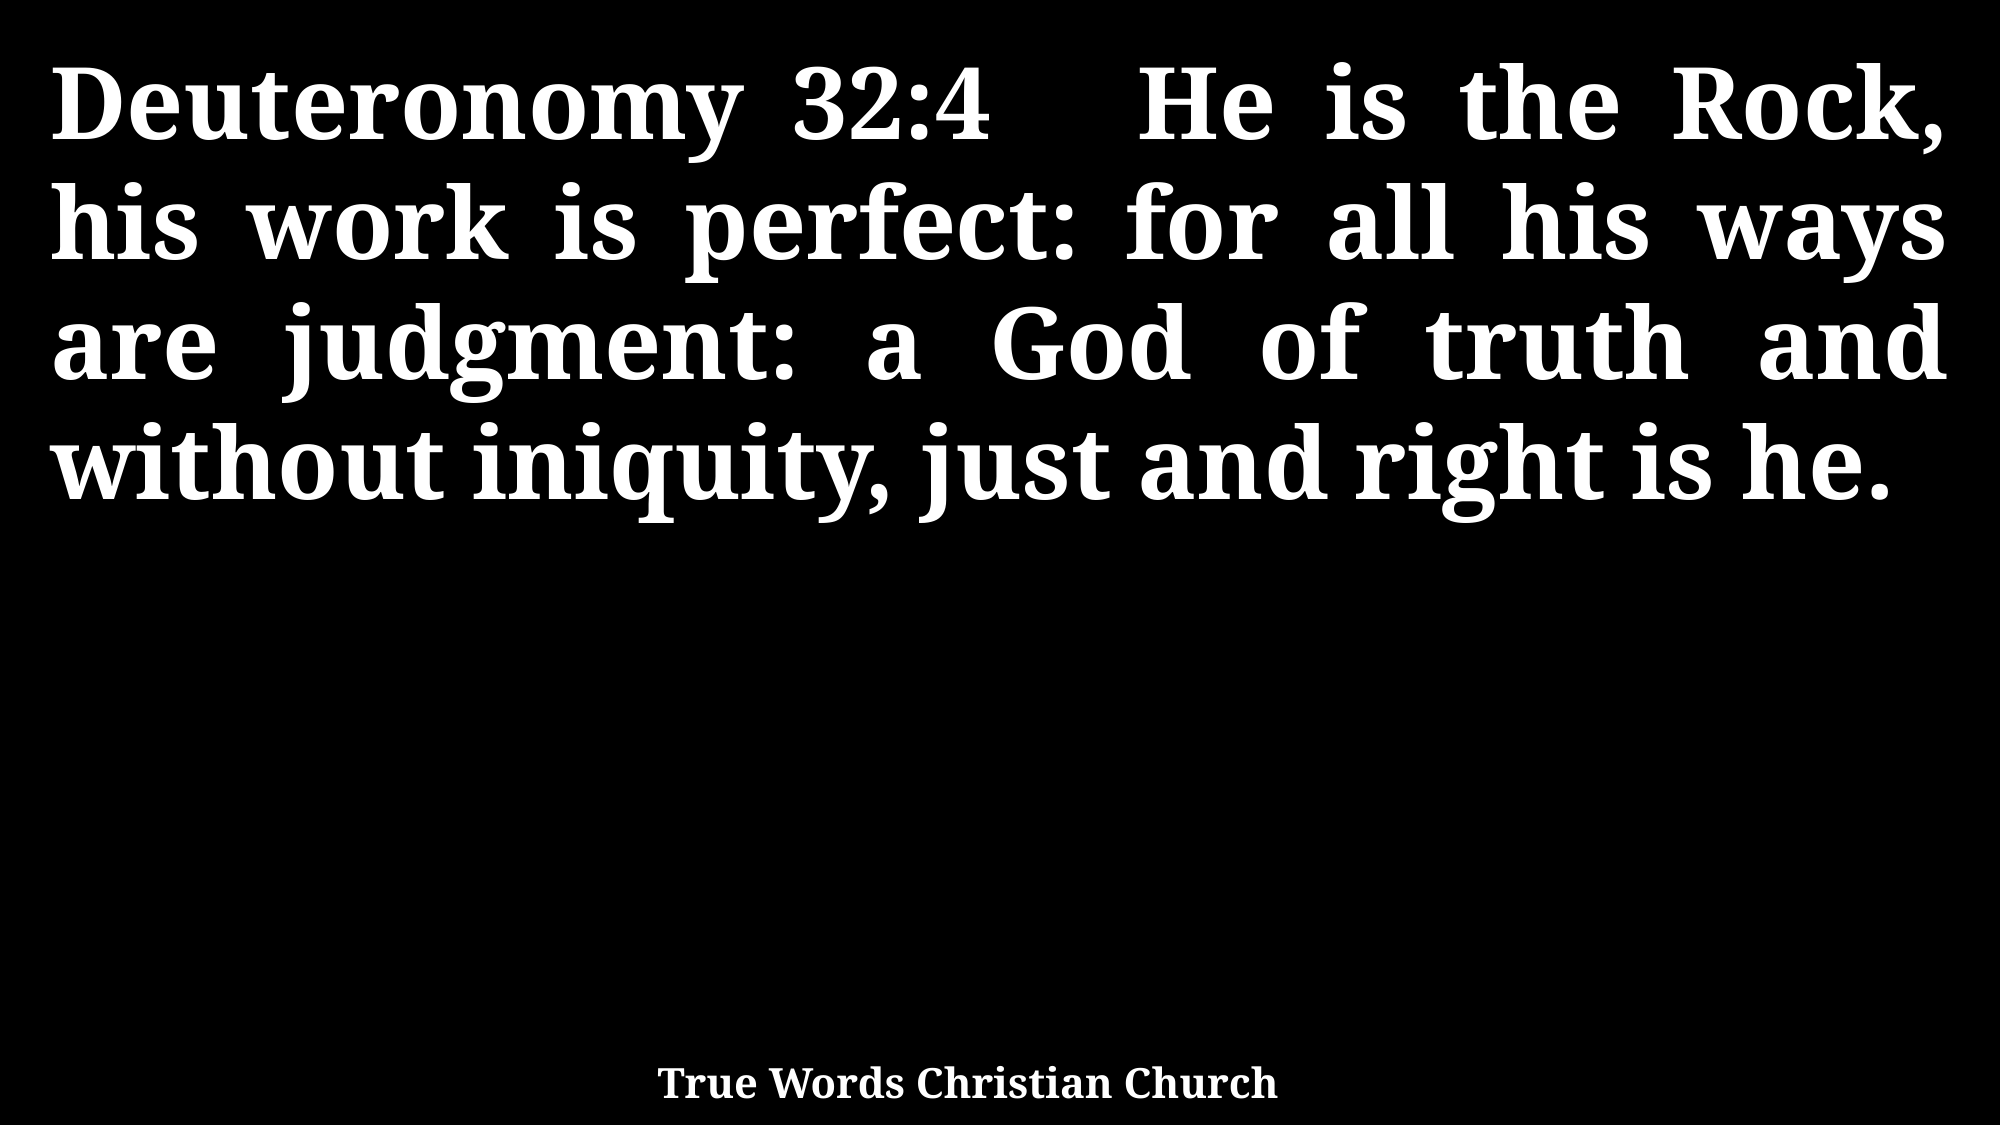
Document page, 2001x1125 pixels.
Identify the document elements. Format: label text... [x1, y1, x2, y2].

text_box Deuteronomy 32:4 He is the Rock, his work is perfect: for all his ways are judgment: a God of truth and without iniquity, just and right is he. [35, 32, 1965, 527]
text_box True Words Christian Church [642, 1049, 1294, 1114]
